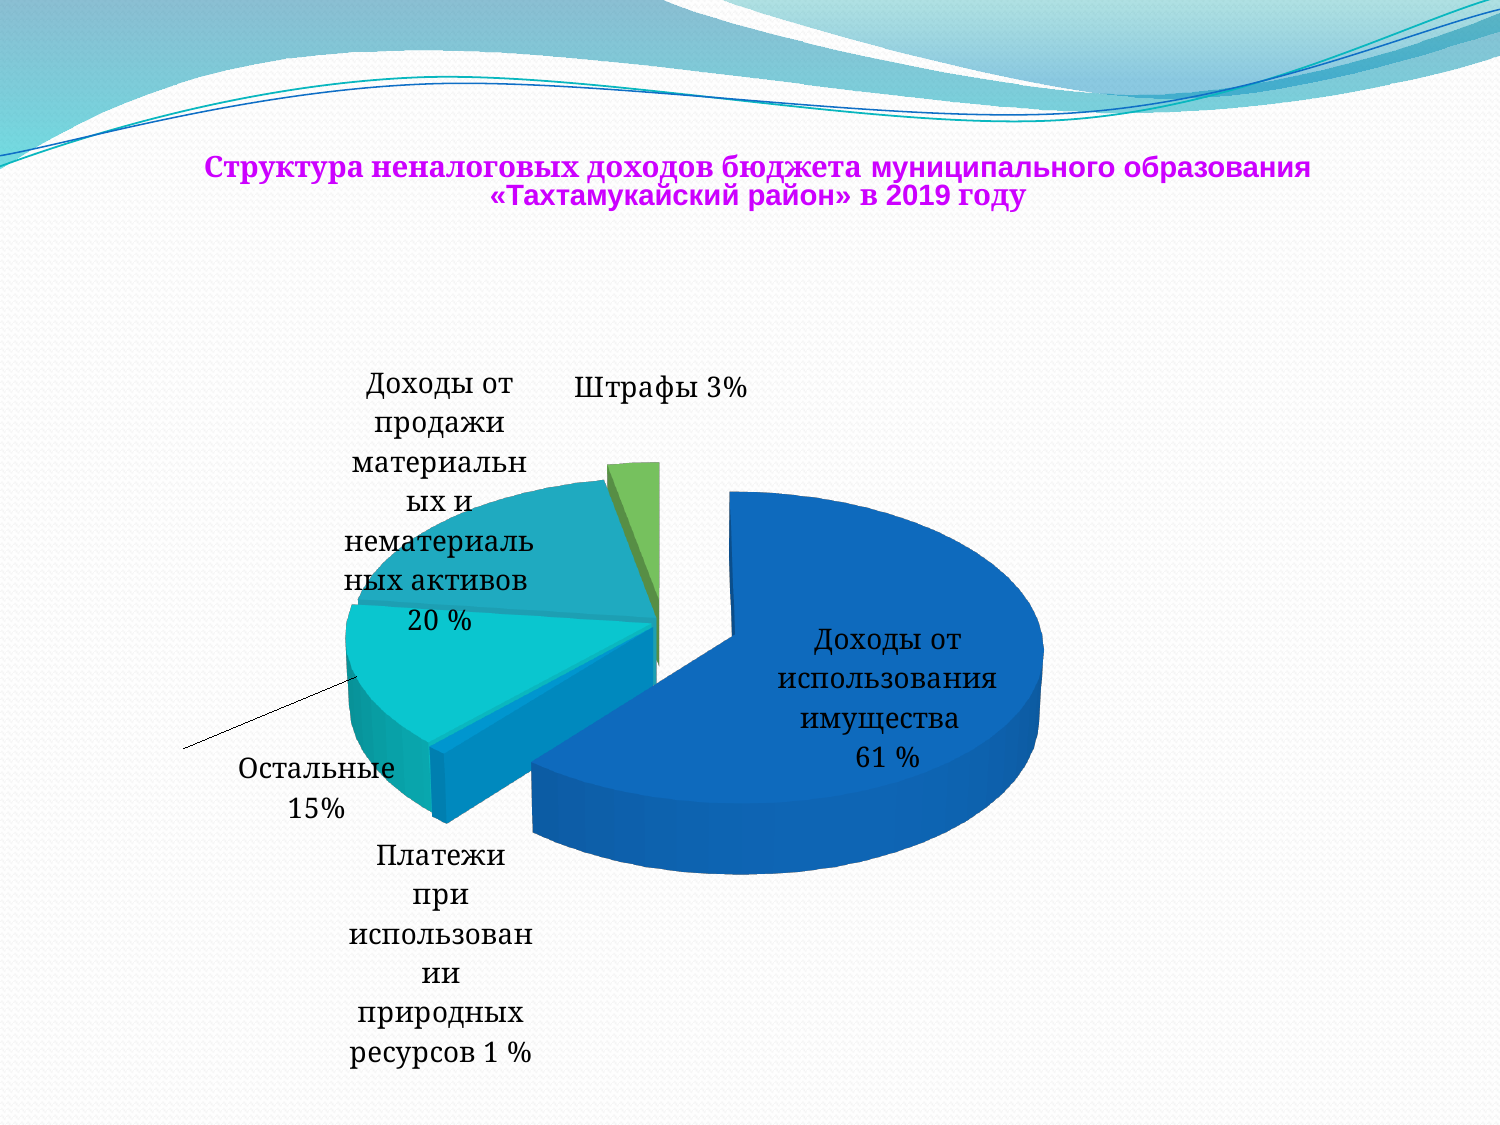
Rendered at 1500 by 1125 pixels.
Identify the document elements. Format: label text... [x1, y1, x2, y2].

table_cell 100 [1329, 246, 1334, 268]
chart [182, 243, 1329, 1078]
title Структура неналоговых доходов бюджета муниципального образования «Тахтамукайский район» в 2019 году [64, 90, 1452, 268]
table_cell 100 [176, 245, 182, 268]
